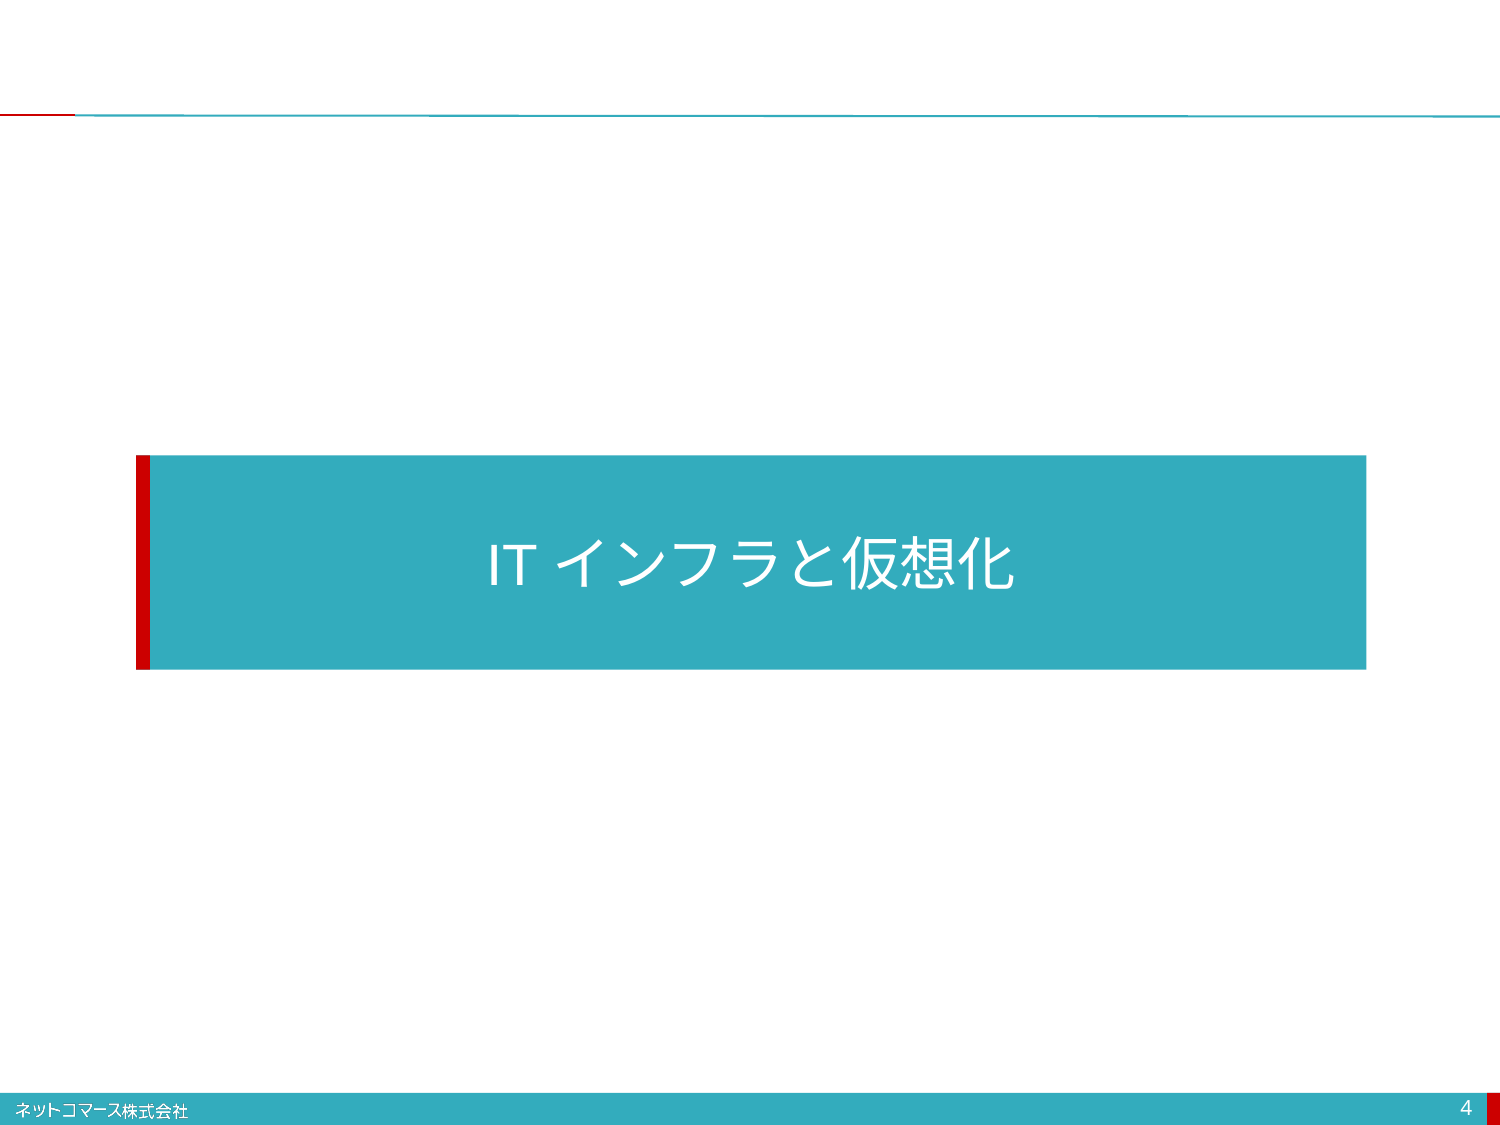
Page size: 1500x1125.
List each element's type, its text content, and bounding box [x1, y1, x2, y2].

text_box [134, 453, 152, 672]
slide_number 4 [1137, 1091, 1488, 1125]
picture [16, 1101, 188, 1120]
text_box ITインフラと仮想化 [152, 453, 1368, 672]
